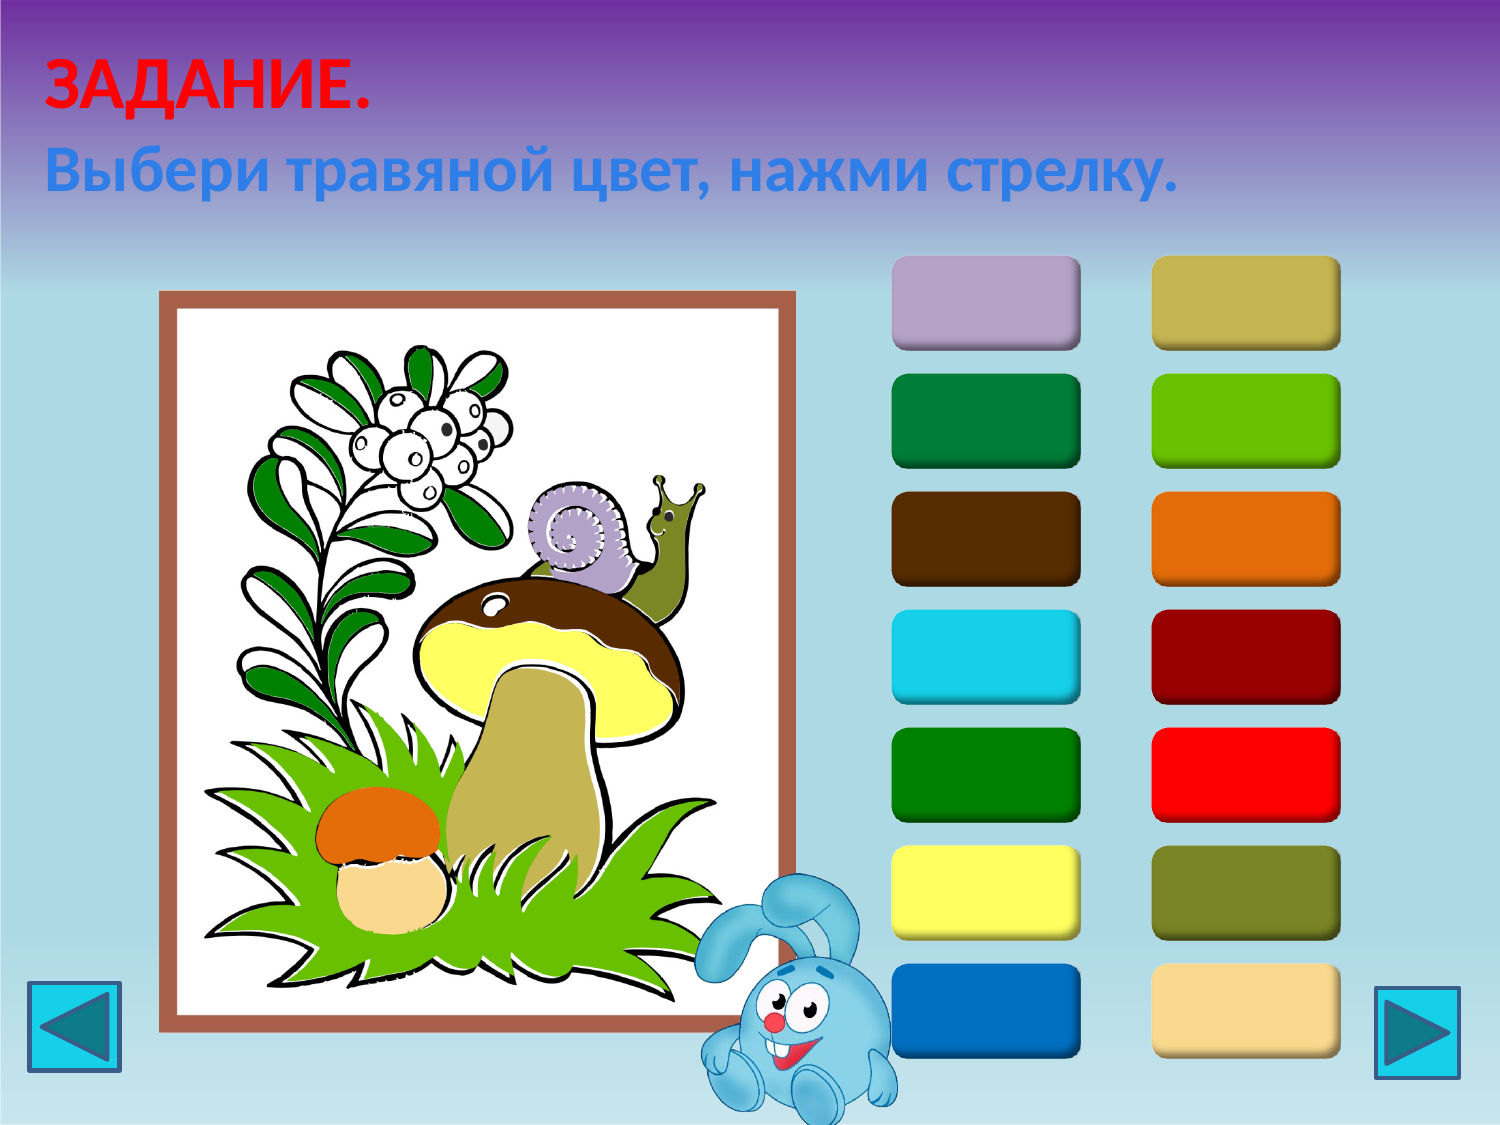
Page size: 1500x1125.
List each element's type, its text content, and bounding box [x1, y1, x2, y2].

picture [0, 0, 1500, 1125]
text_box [159, 290, 1082, 1125]
title ЗАДАНИЕ. Выбери травяной цвет, нажми стрелку. [42, 31, 1190, 222]
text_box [27, 980, 122, 1073]
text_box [1373, 985, 1462, 1081]
